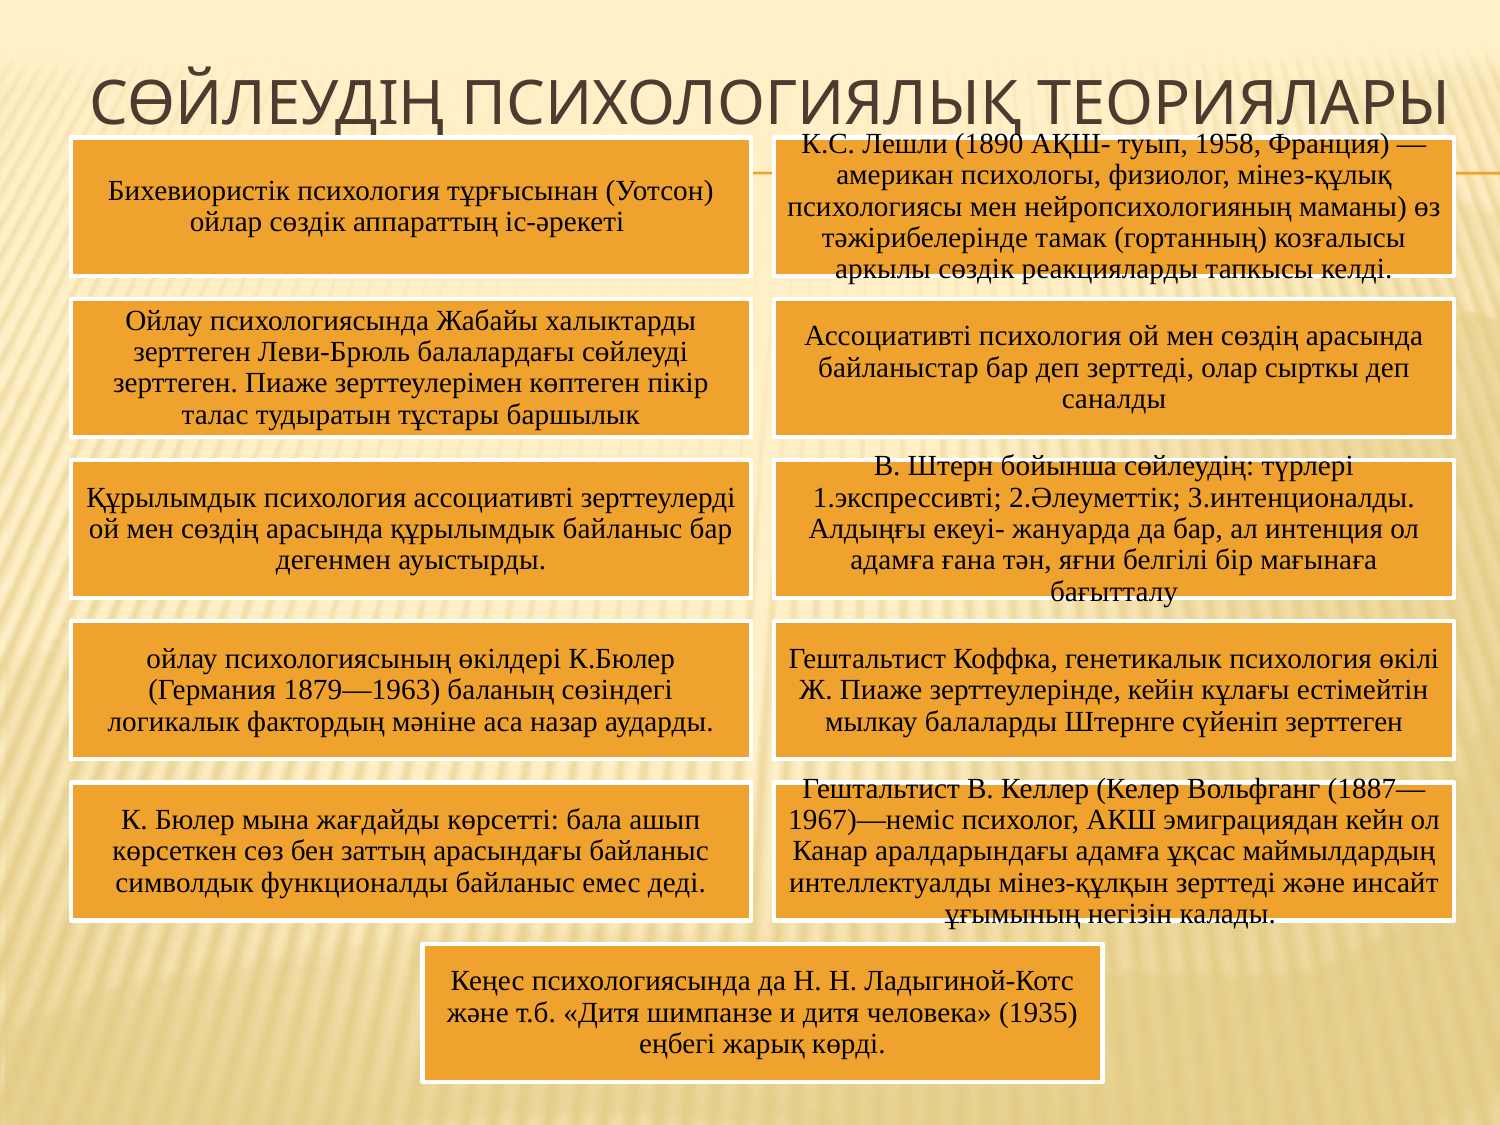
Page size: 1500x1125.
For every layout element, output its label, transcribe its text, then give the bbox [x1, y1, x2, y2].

title Сөйлеудің психологиялық теориялары [75, 30, 1500, 169]
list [49, 136, 1476, 1083]
